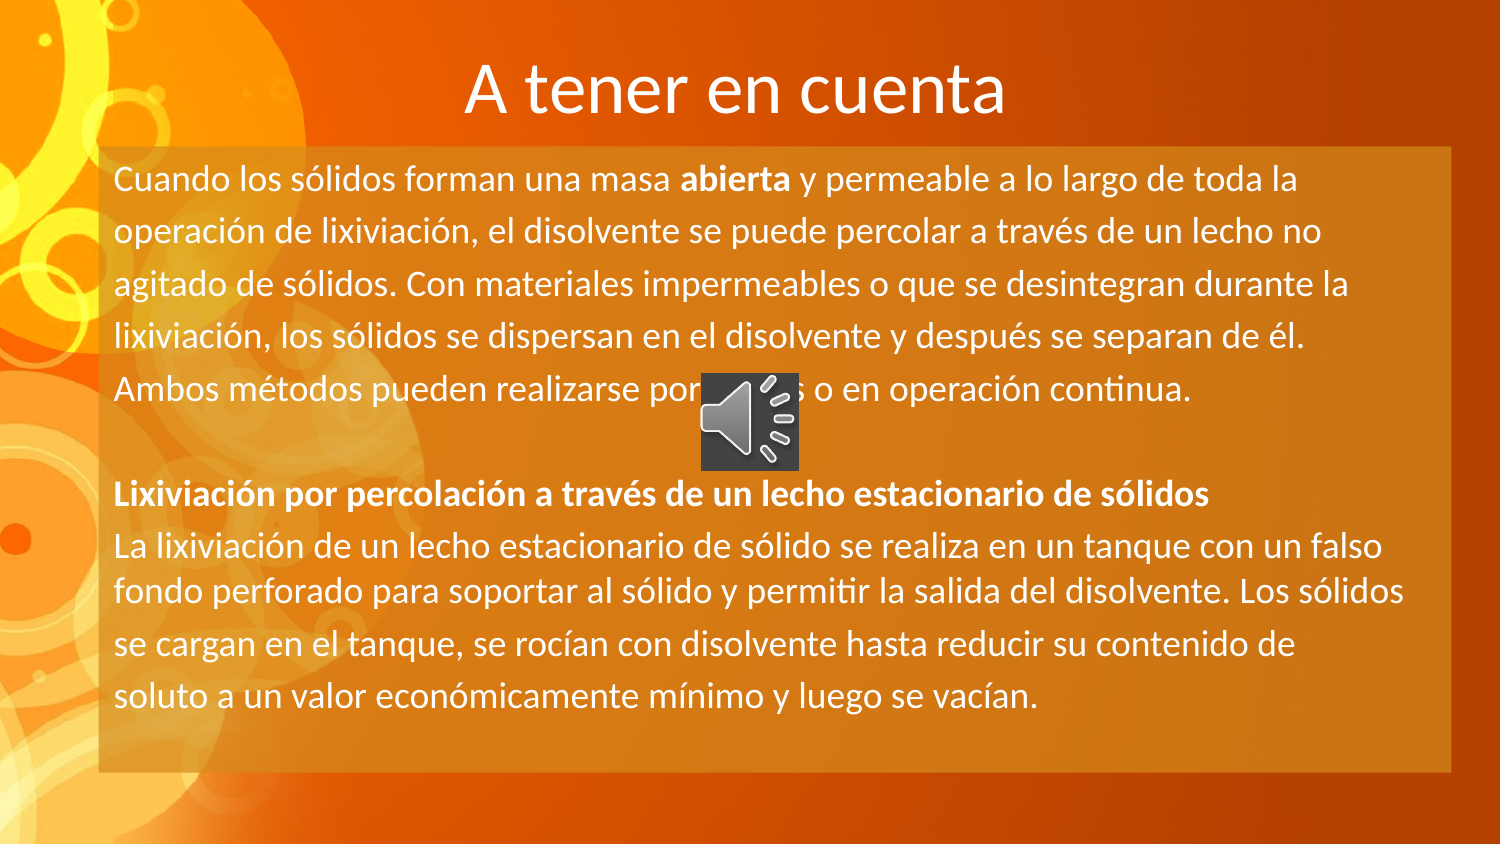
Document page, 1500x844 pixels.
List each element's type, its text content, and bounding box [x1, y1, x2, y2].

picture [0, 0, 1500, 844]
title A tener en cuenta [449, 21, 1452, 146]
list Cuando los sólidos forman una masa abierta y permeable a lo largo de toda la operación de lixiviación, el disolvente se puede percolar a través de un lecho no agitado de sólidos. Con materiales impermeables o que se desintegran durante la lixiviación, los sólidos se dispersan en el disolvente y después se separan de él. Ambos métodos pueden realizarse por cargas o en operación continua. Lixiviación por percolación a través de un lecho estacionario de sólidos La lixiviación de un lecho estacionario de sólido se realiza en un tanque con un falso fondo perforado para soportar al sólido y permitir la salida del disolvente. Los sólidos se cargan en el tanque, se rocían con disolvente hasta reducir su contenido de soluto a un valor económicamente mínimo y luego se vacían. [98, 146, 1452, 773]
